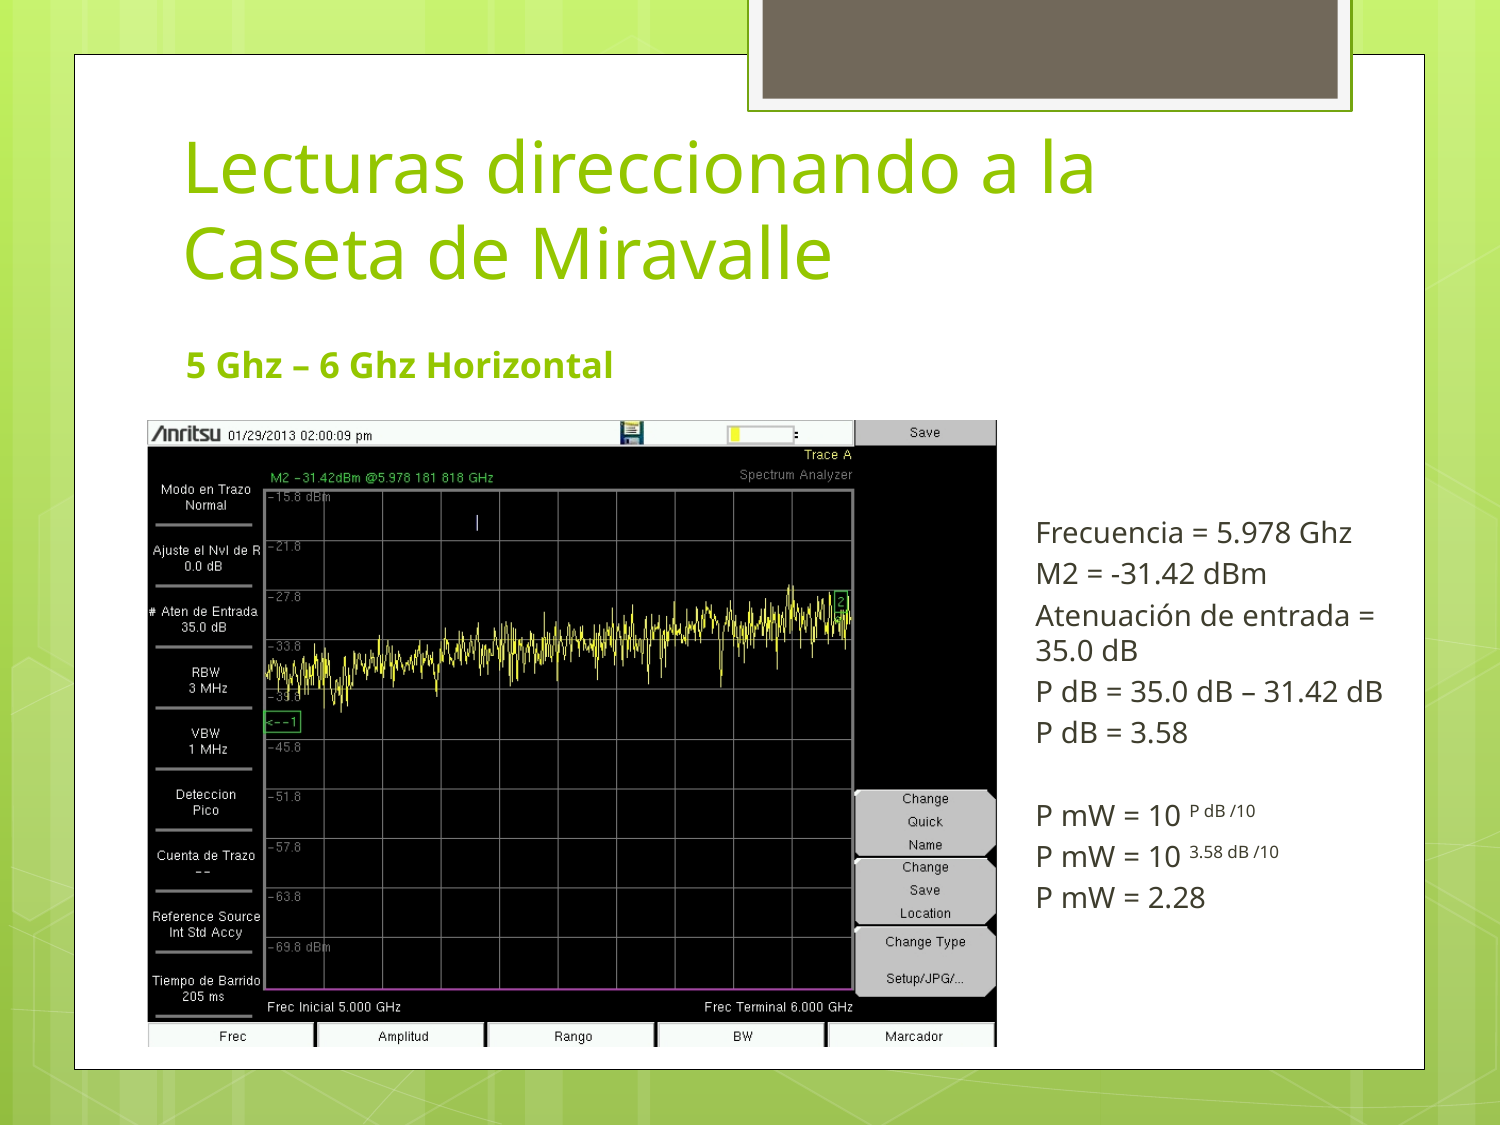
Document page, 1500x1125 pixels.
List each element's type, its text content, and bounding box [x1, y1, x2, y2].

text_box 5 Ghz – 6 Ghz Horizontal [170, 325, 644, 393]
title Lecturas direccionando a la Caseta de Miravalle [167, 113, 1320, 302]
list Frecuencia = 5.978 Ghz M2 = -31.42 dBm Atenuación de entrada = 35.0 dB P dB = 35.0 dB – 31.42 dB P dB = 3.58 P mW = 10 P dB /10 P mW = 10 3.58 dB /10 P mW = 2.28 [1009, 506, 1424, 932]
picture [147, 420, 999, 1048]
